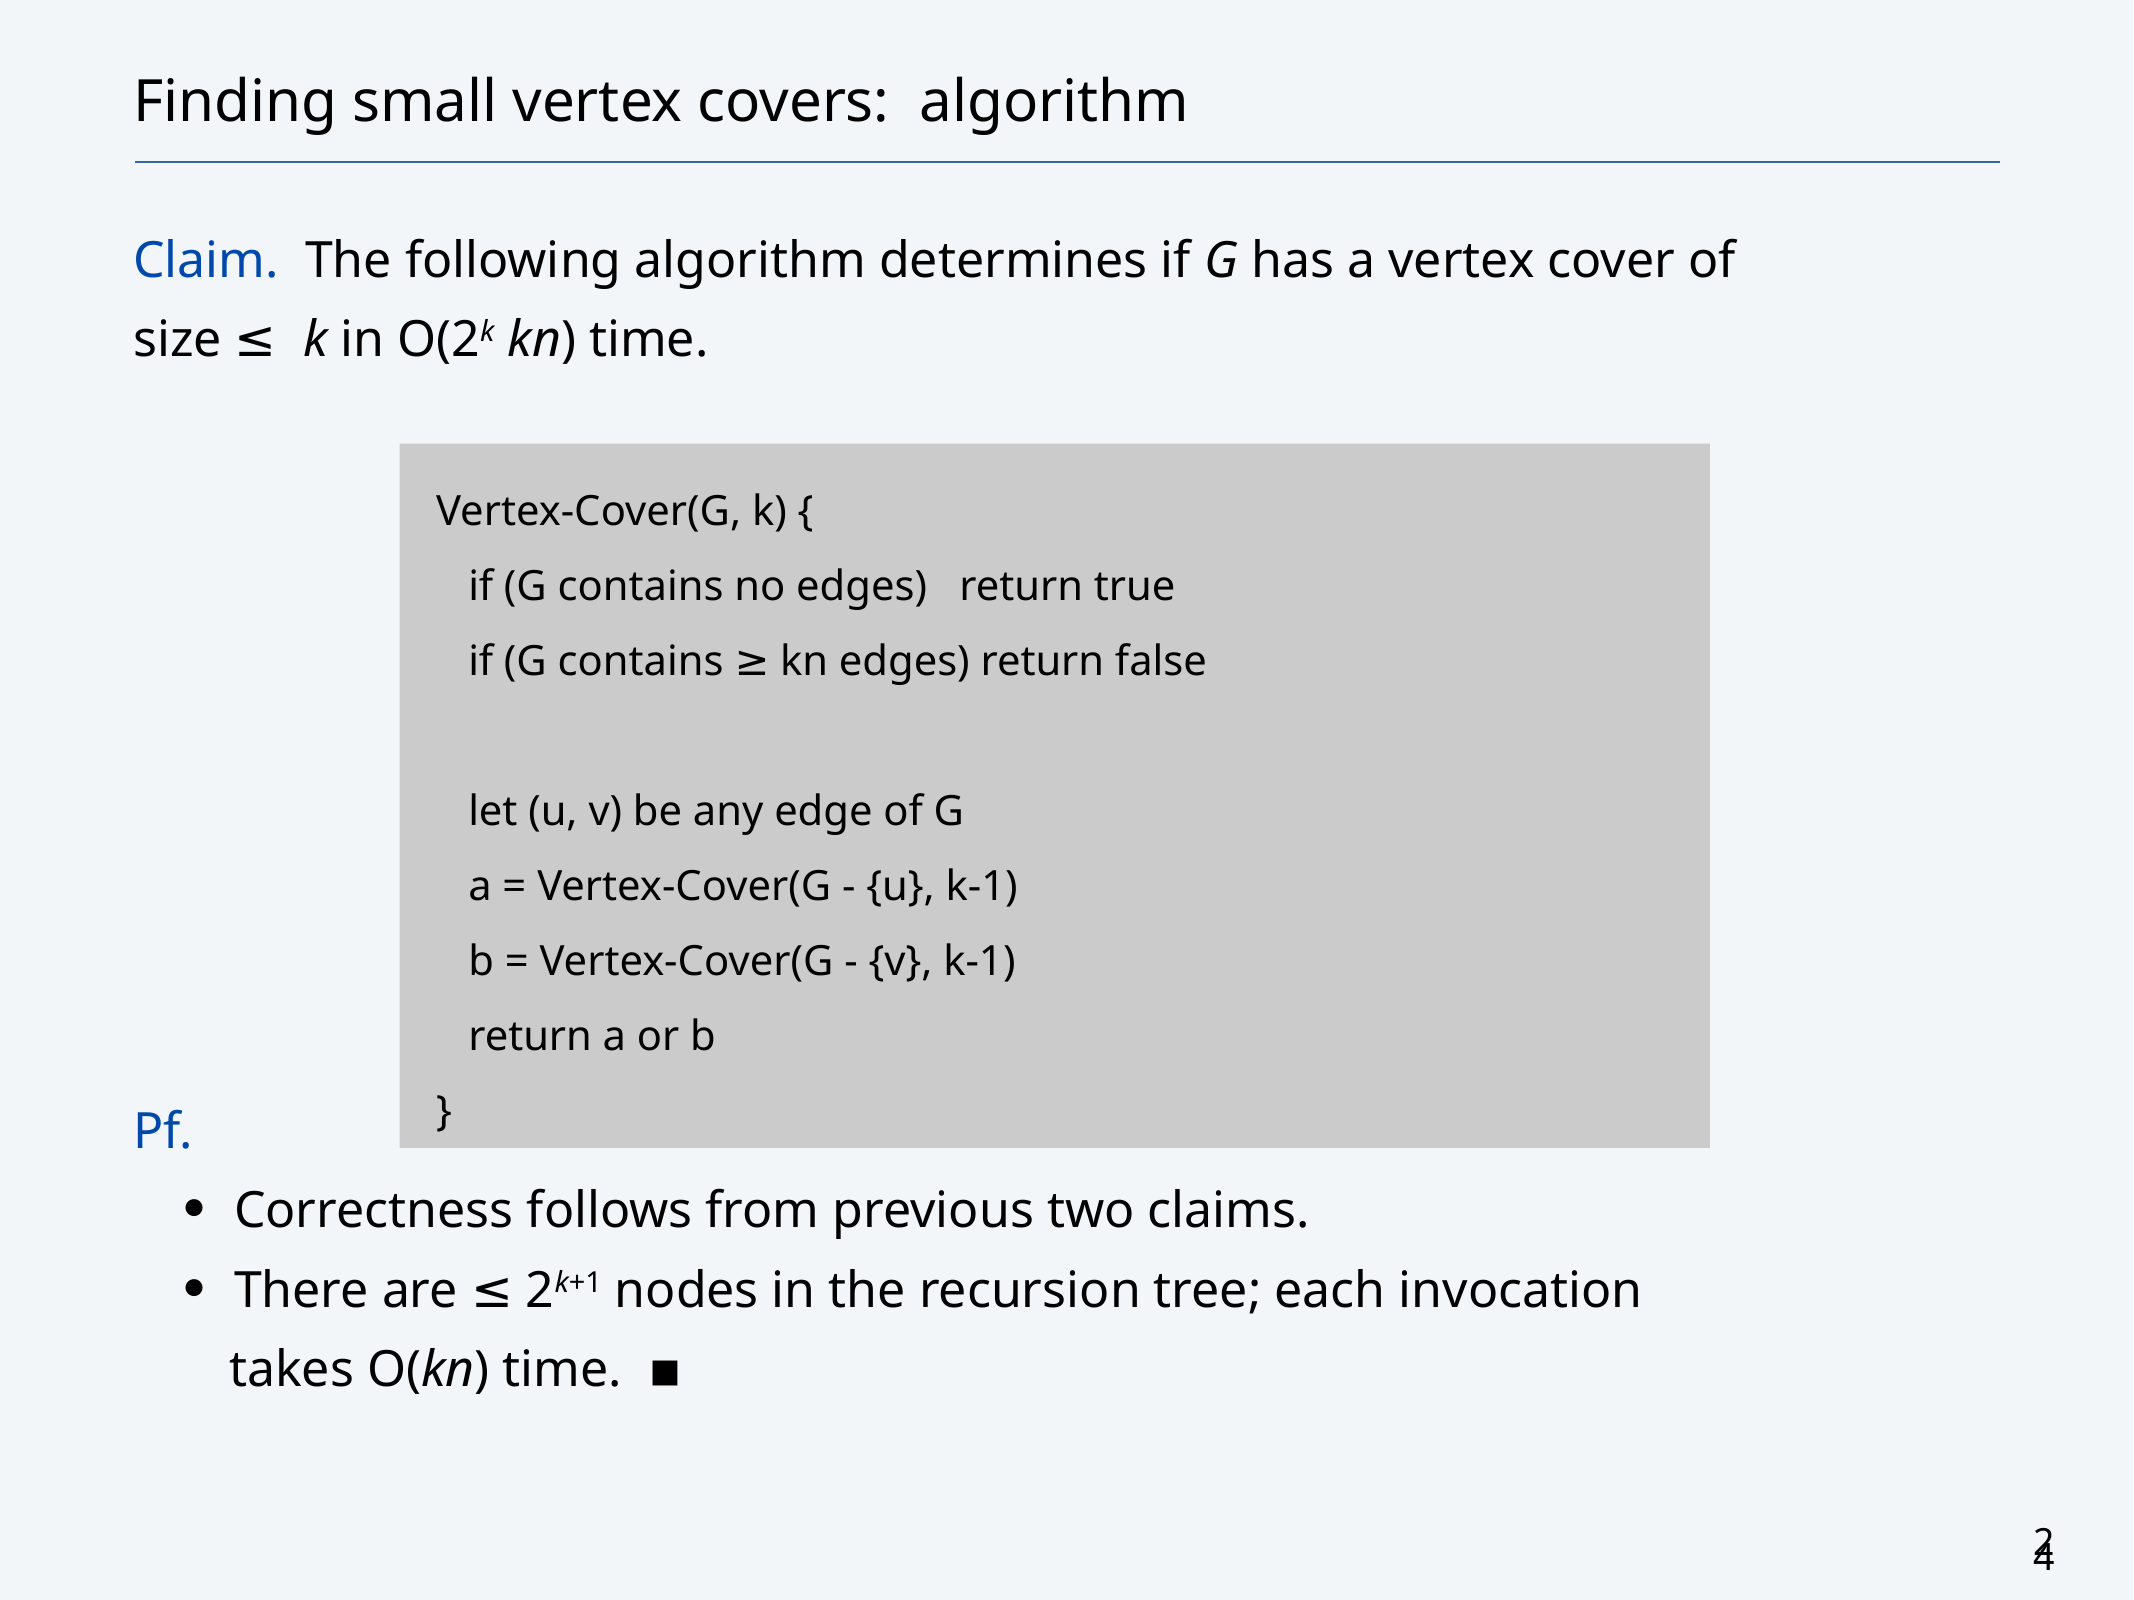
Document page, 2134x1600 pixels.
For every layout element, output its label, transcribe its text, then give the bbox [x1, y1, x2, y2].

title Finding small vertex covers: algorithm [132, 0, 2001, 134]
text_box Vertex-Cover(G, k) { if (G contains no edges) return true if (G contains ≥ kn edges) return false let (u, v) be any edge of G a = Vertex-Cover(G - {u}, k-1) b = Vertex-Cover(G - {v}, k-1) return a or b } [399, 443, 1710, 1148]
list Claim. The following algorithm determines if G has a vertex cover of size ≤ k in O(2k kn) time. Pf. Correctness follows from previous two claims. There are ≤ 2k+1 nodes in the recursion tree; each invocation takes O(kn) time. ▪ [132, 207, 2001, 1551]
slide_number 24 [2026, 1532, 2074, 1578]
